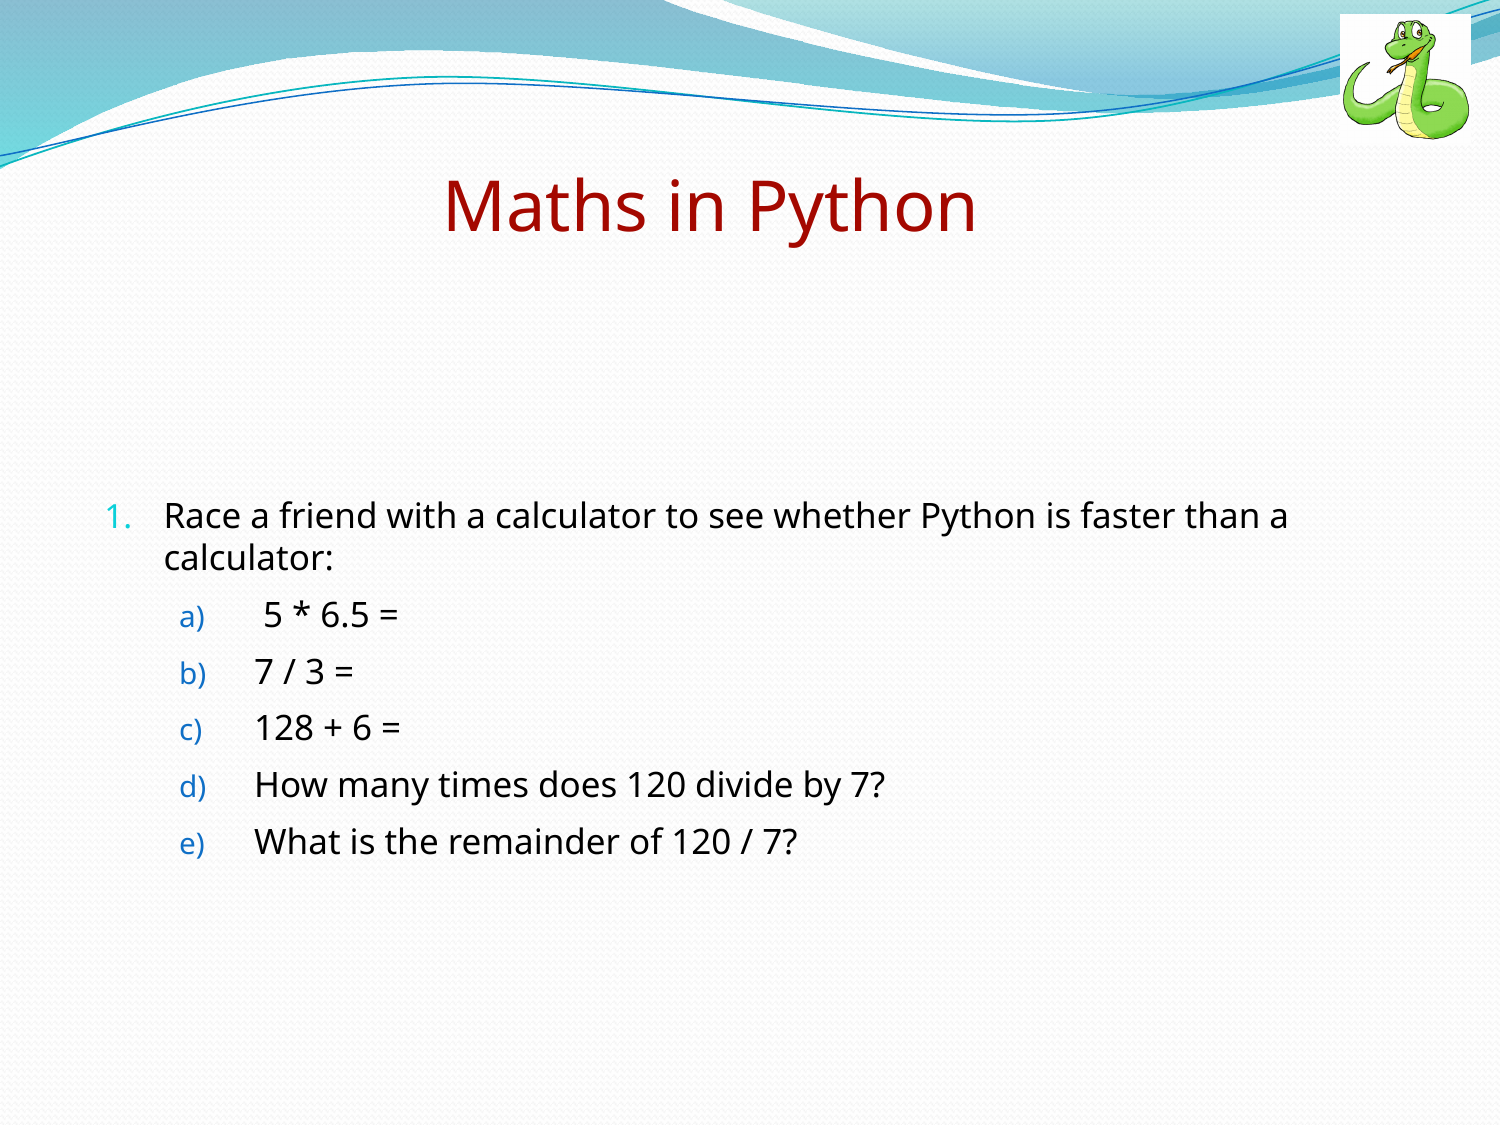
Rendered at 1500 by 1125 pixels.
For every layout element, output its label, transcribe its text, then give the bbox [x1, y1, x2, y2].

picture [1340, 14, 1471, 144]
title Maths in Python [442, 109, 988, 298]
list Race a friend with a calculator to see whether Python is faster than a calculator: 5 * 6.5 = 7 / 3 = 128 + 6 = How many times does 120 divide by 7? What is the remainder of 120 / 7? [75, 317, 1425, 1038]
